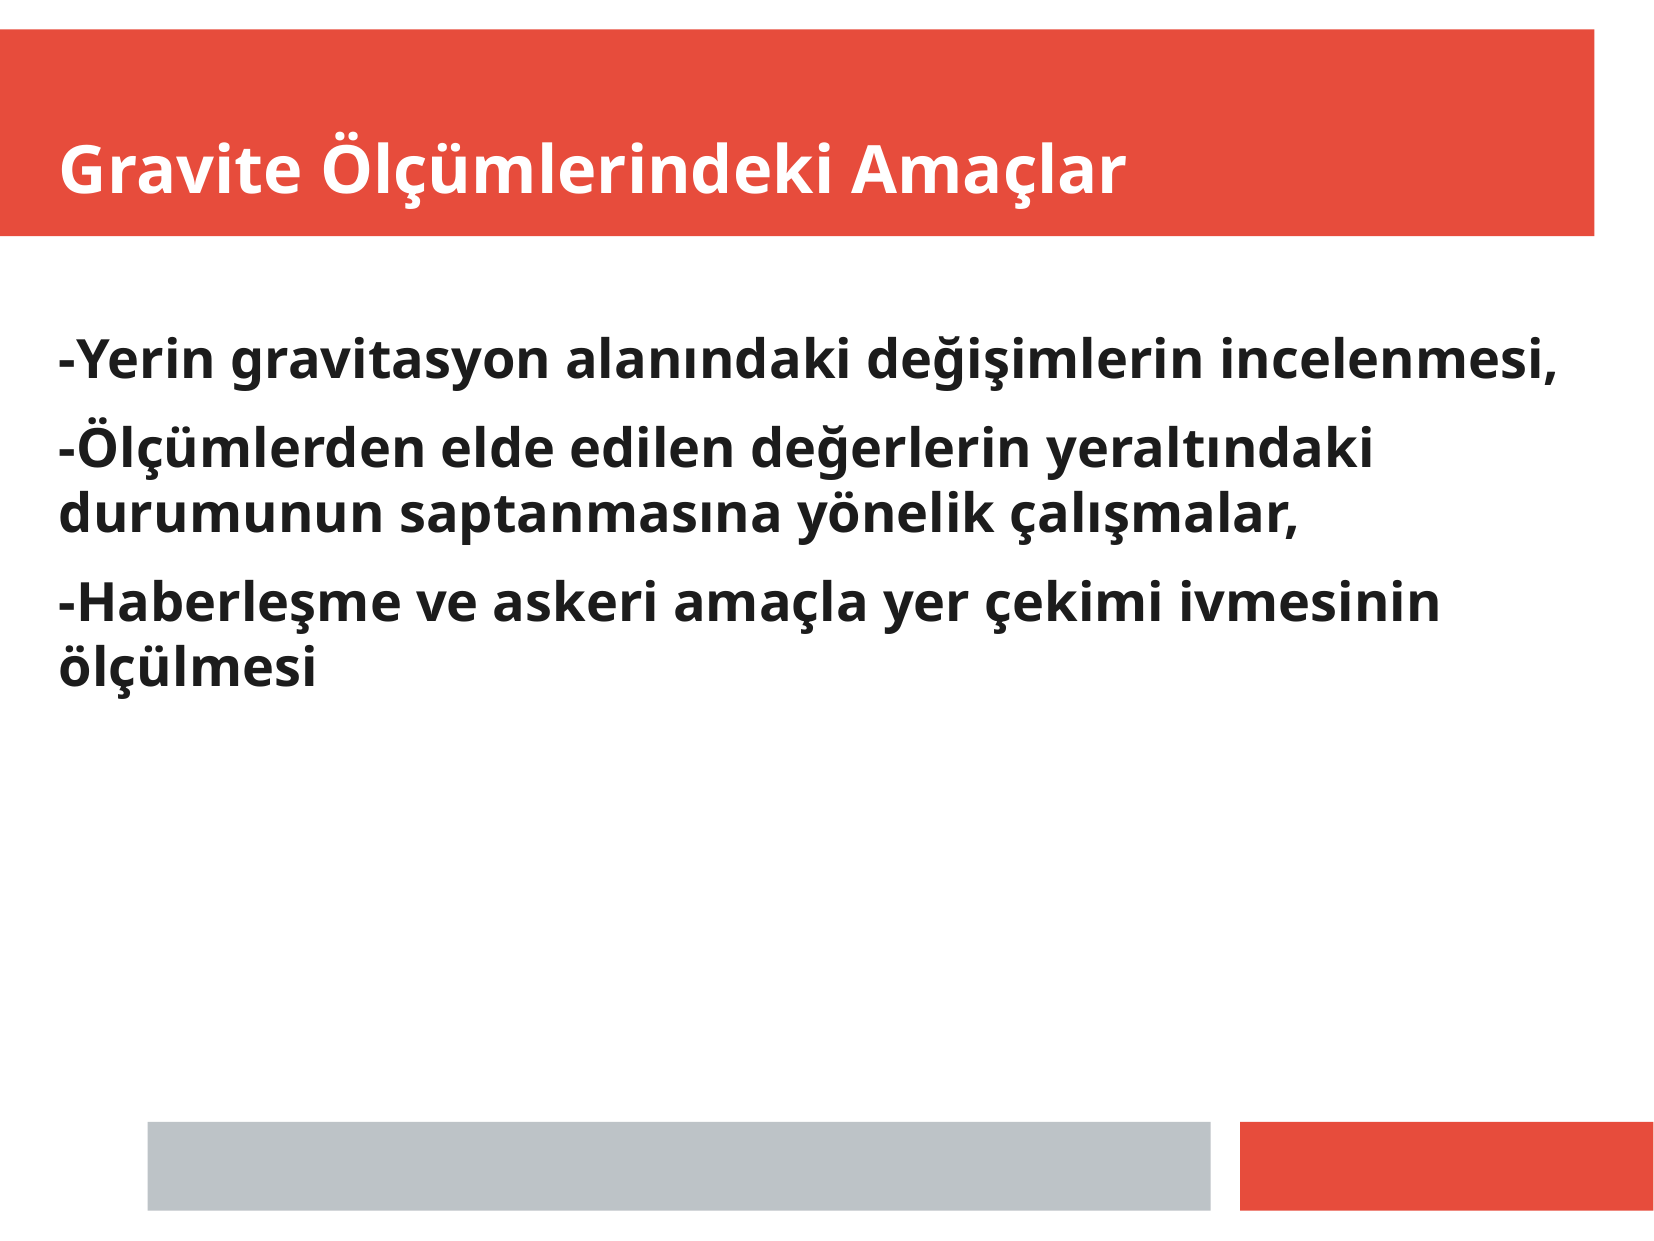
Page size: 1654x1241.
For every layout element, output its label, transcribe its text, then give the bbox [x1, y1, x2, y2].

text_box -Yerin gravitasyon alanındaki değişimlerin incelenmesi, -Ölçümlerden elde edilen değerlerin yeraltındaki durumunun saptanmasına yönelik çalışmalar, -Haberleşme ve askeri amaçla yer çekimi ivmesinin ölçülmesi [58, 324, 1565, 1093]
text_box Gravite Ölçümlerindeki Amaçlar [58, 58, 1595, 207]
